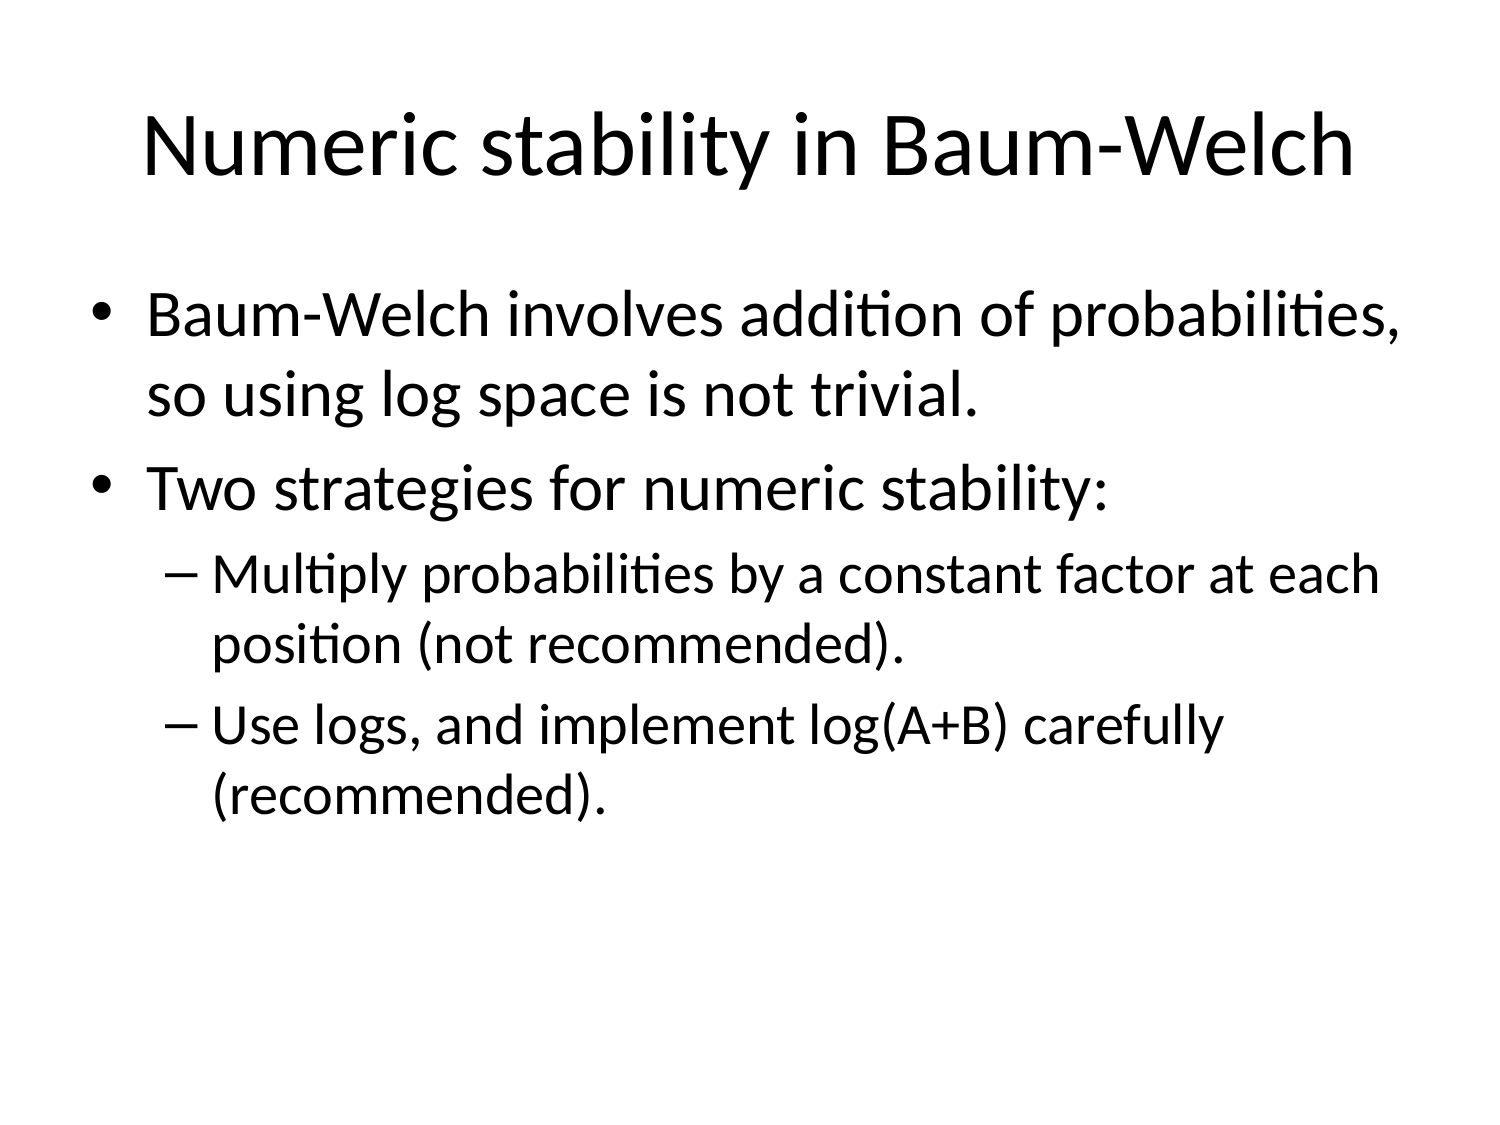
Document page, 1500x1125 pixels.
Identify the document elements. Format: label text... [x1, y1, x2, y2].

title Numeric stability in Baum-Welch [75, 45, 1425, 233]
list Baum-Welch involves addition of probabilities, so using log space is not trivial. Two strategies for numeric stability: Multiply probabilities by a constant factor at each position (not recommended). Use logs, and implement log(A+B) carefully (recommended). [75, 262, 1425, 1005]
